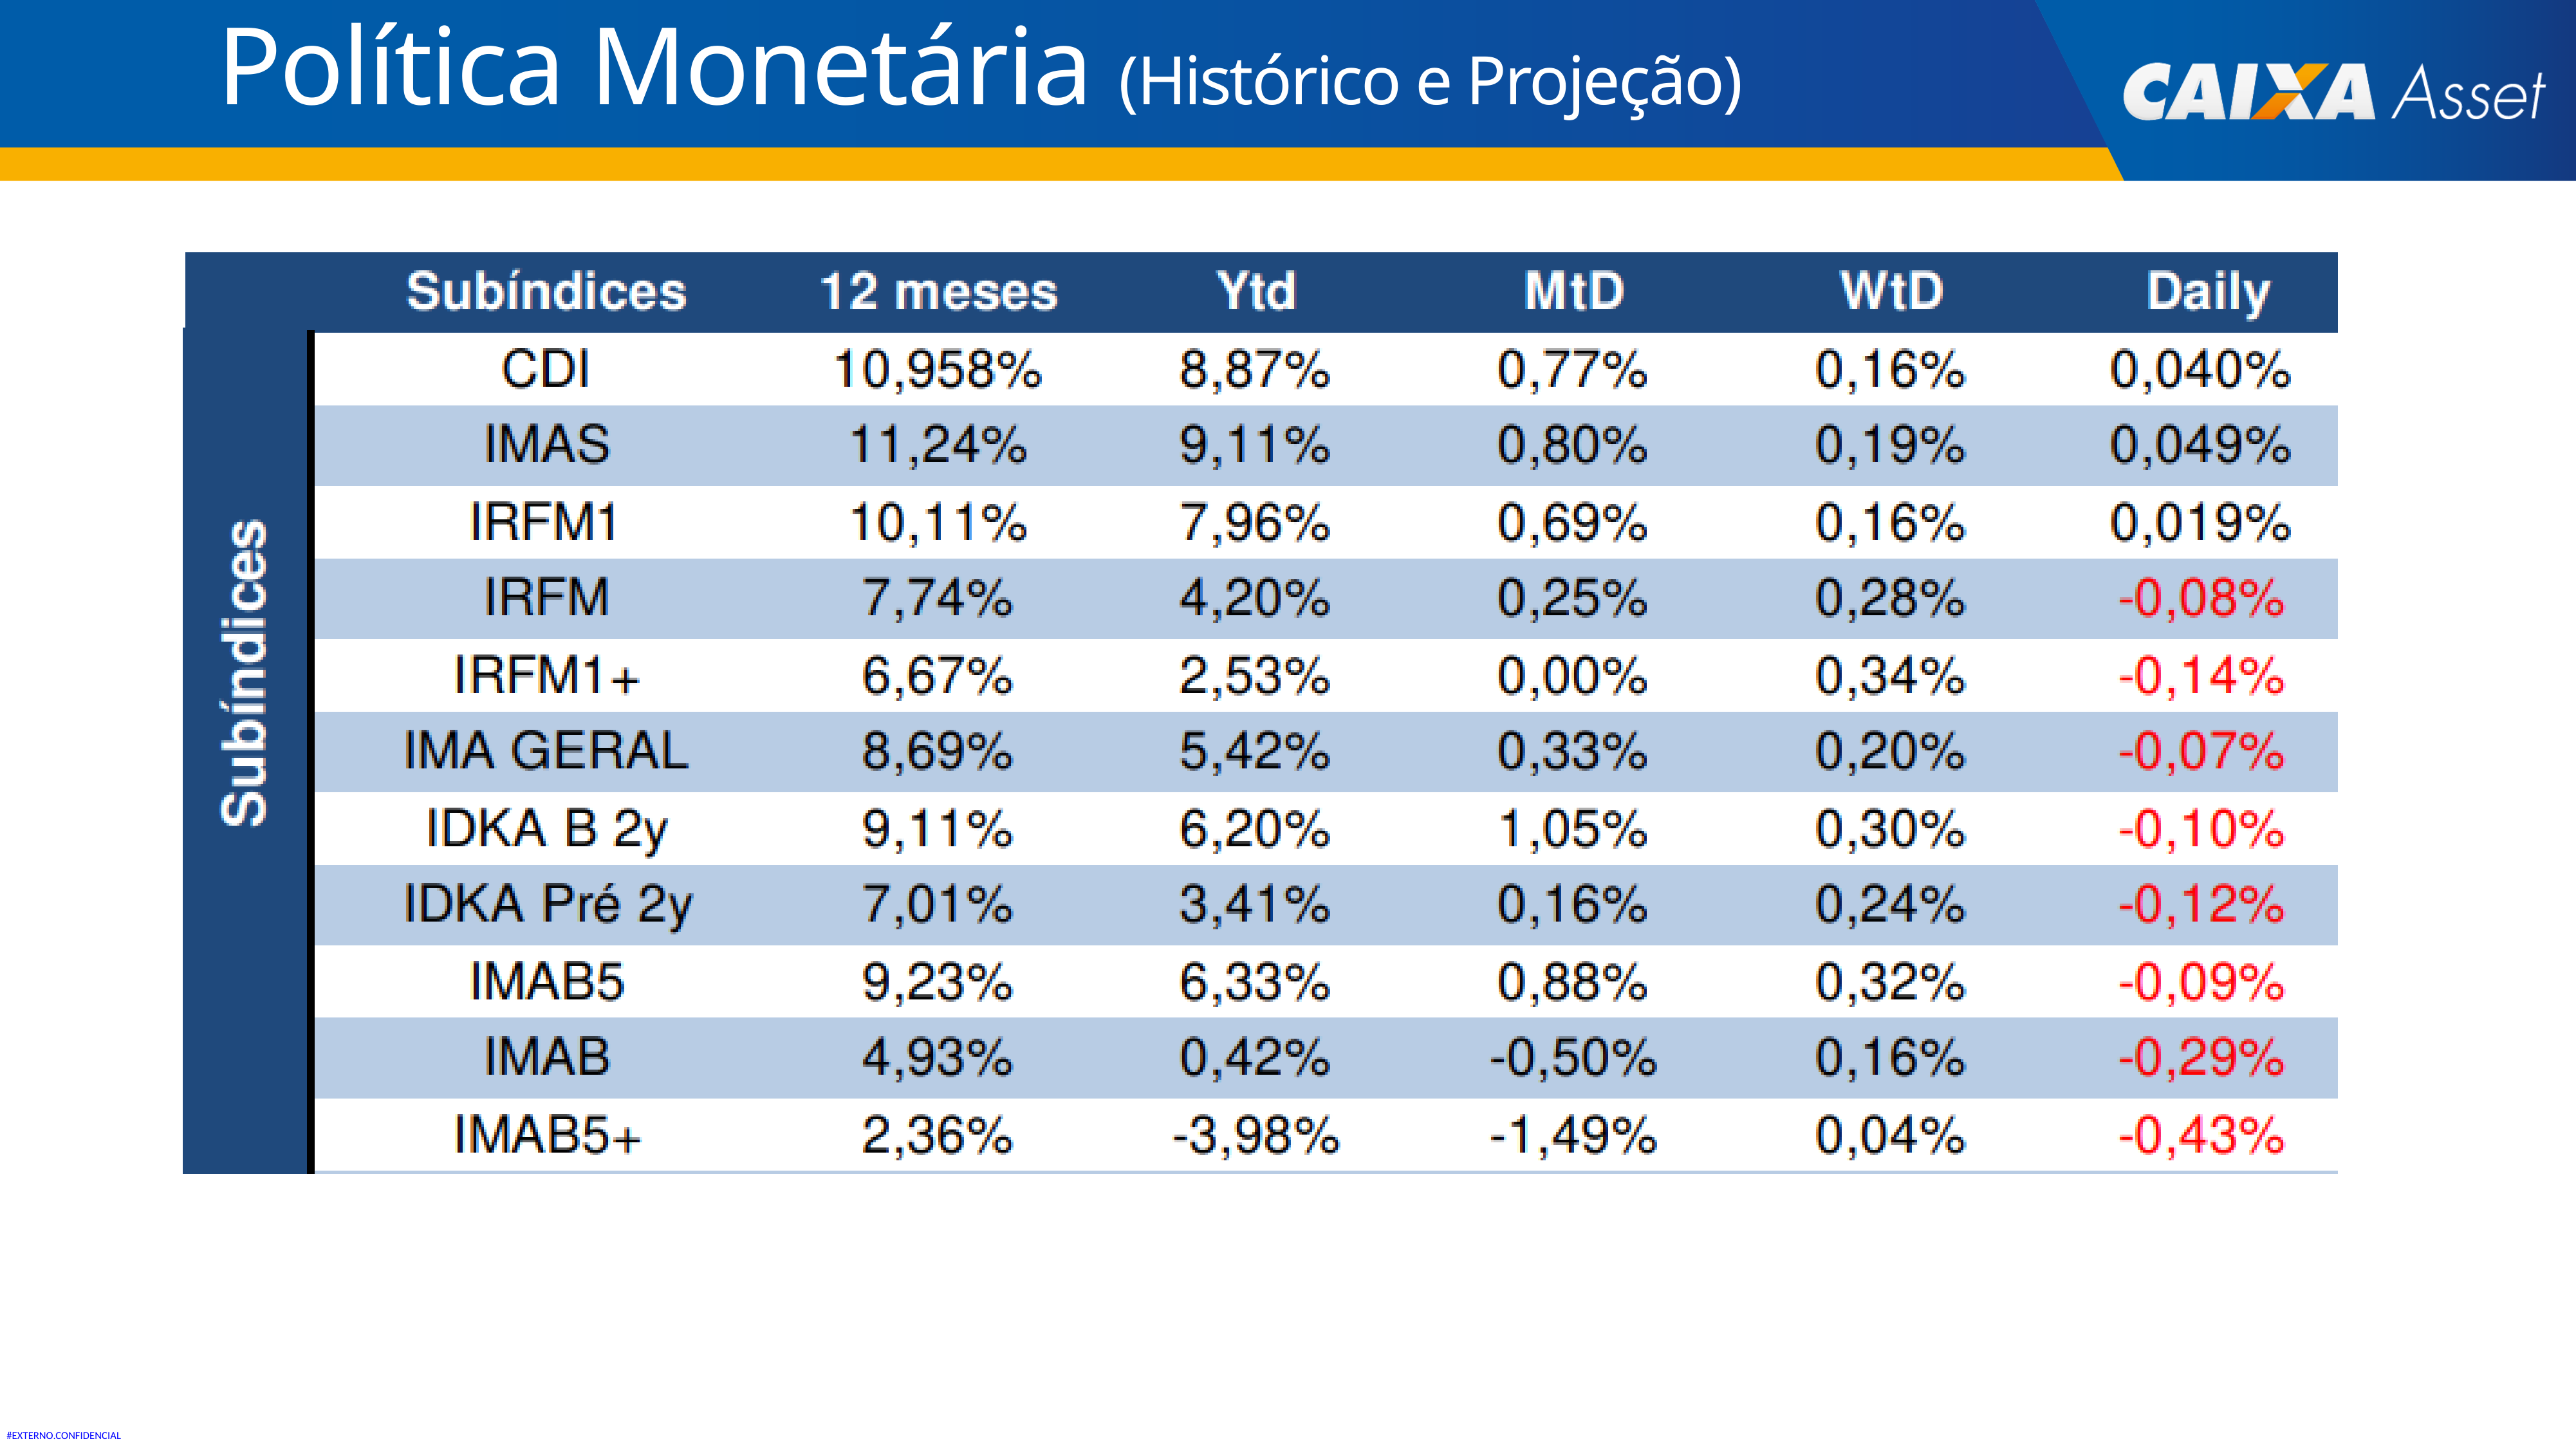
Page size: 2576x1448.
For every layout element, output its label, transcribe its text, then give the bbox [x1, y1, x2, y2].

text_box Política Monetária (Histórico e Projeção) [207, 8, 2005, 131]
picture [0, 0, 2576, 1448]
